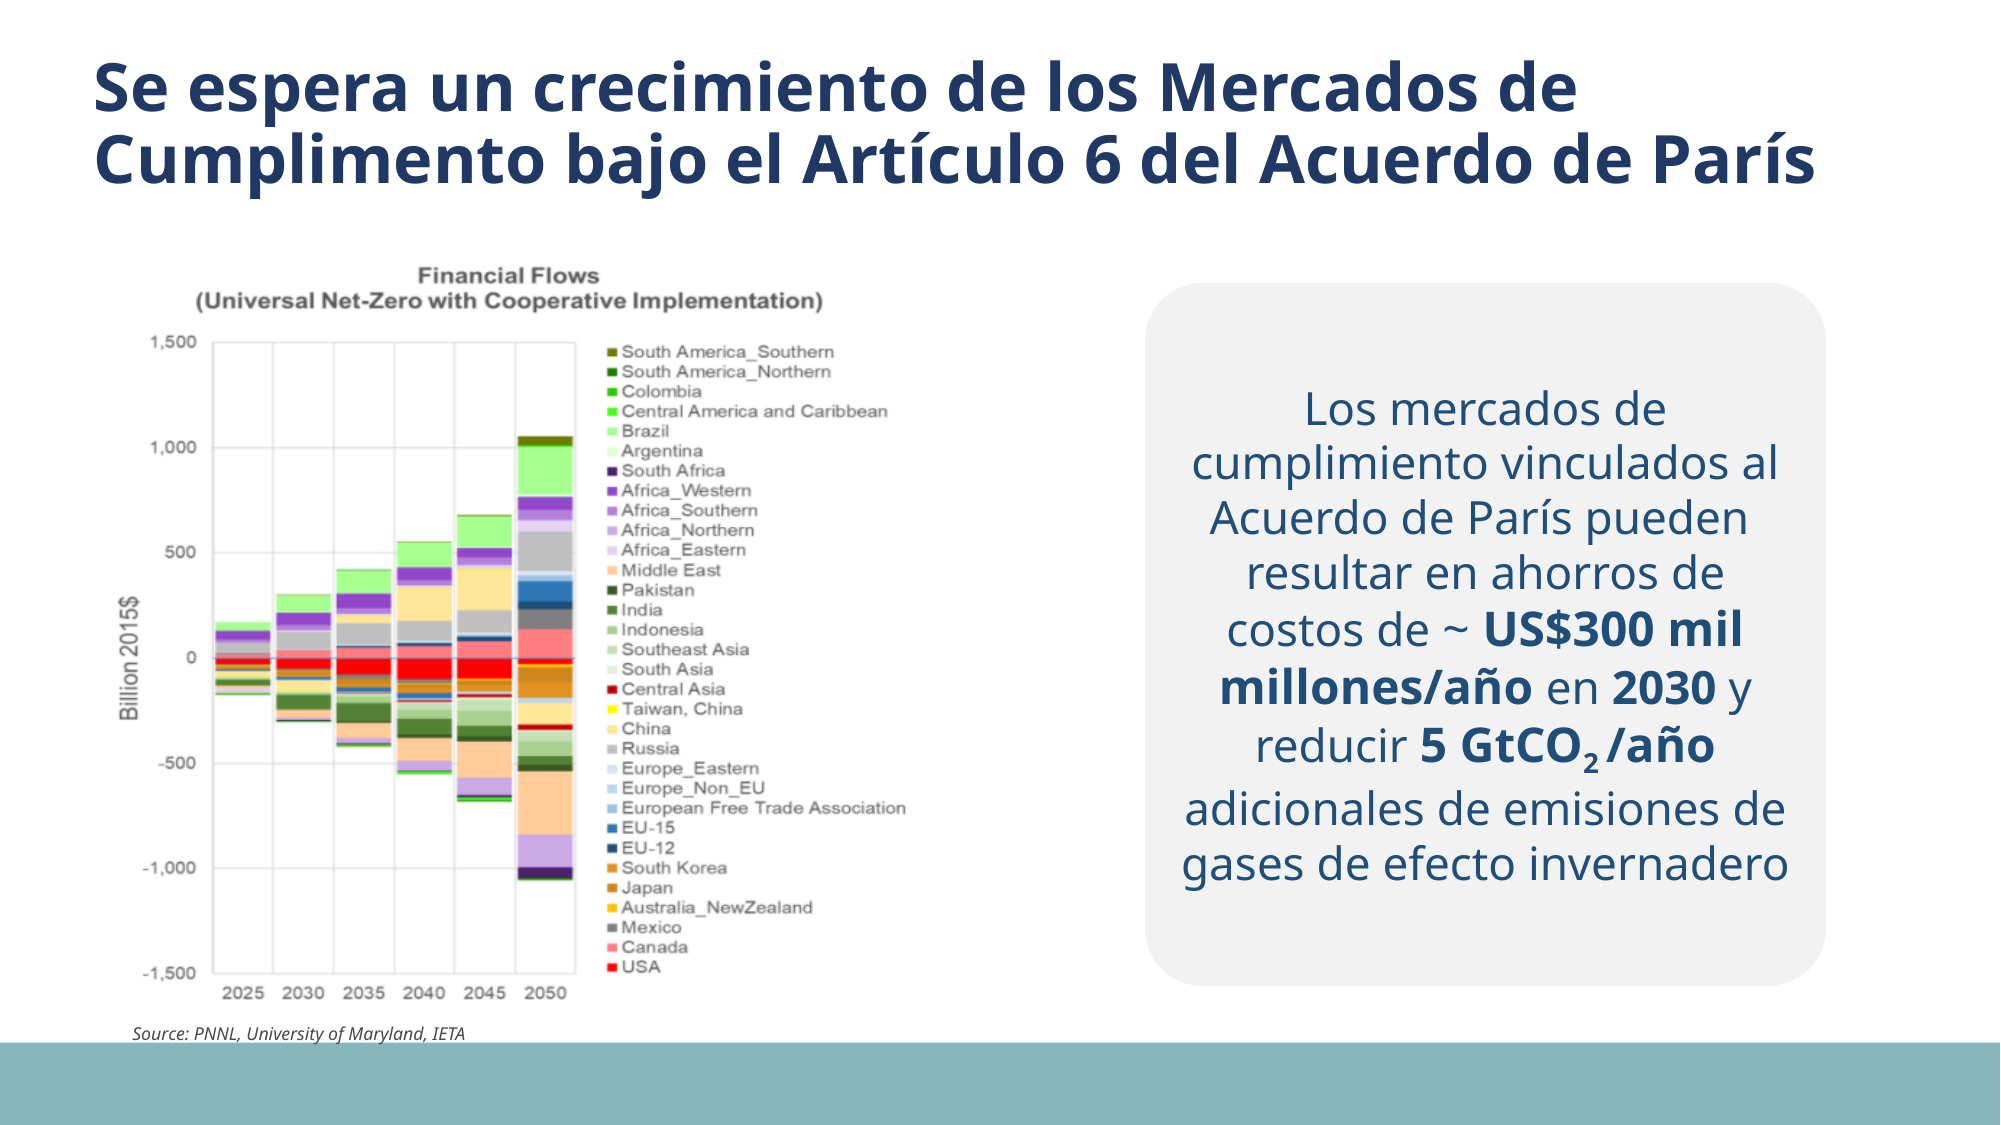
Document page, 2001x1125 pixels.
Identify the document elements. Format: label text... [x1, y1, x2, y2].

text_box Se espera un crecimiento de los Mercados de Cumplimento bajo el Artículo 6 del Acuerdo de París [93, 96, 1940, 155]
text_box Los mercados de cumplimiento vinculados al Acuerdo de París pueden resultar en ahorros de costos de ~ US$300 mil millones/año en 2030 y reducir 5 GtCO2 /año adicionales de emisiones de gases de efecto invernadero [1145, 282, 1827, 986]
text_box Source: PNNL, University of Maryland, IETA [117, 1014, 977, 1051]
picture [117, 253, 930, 1015]
